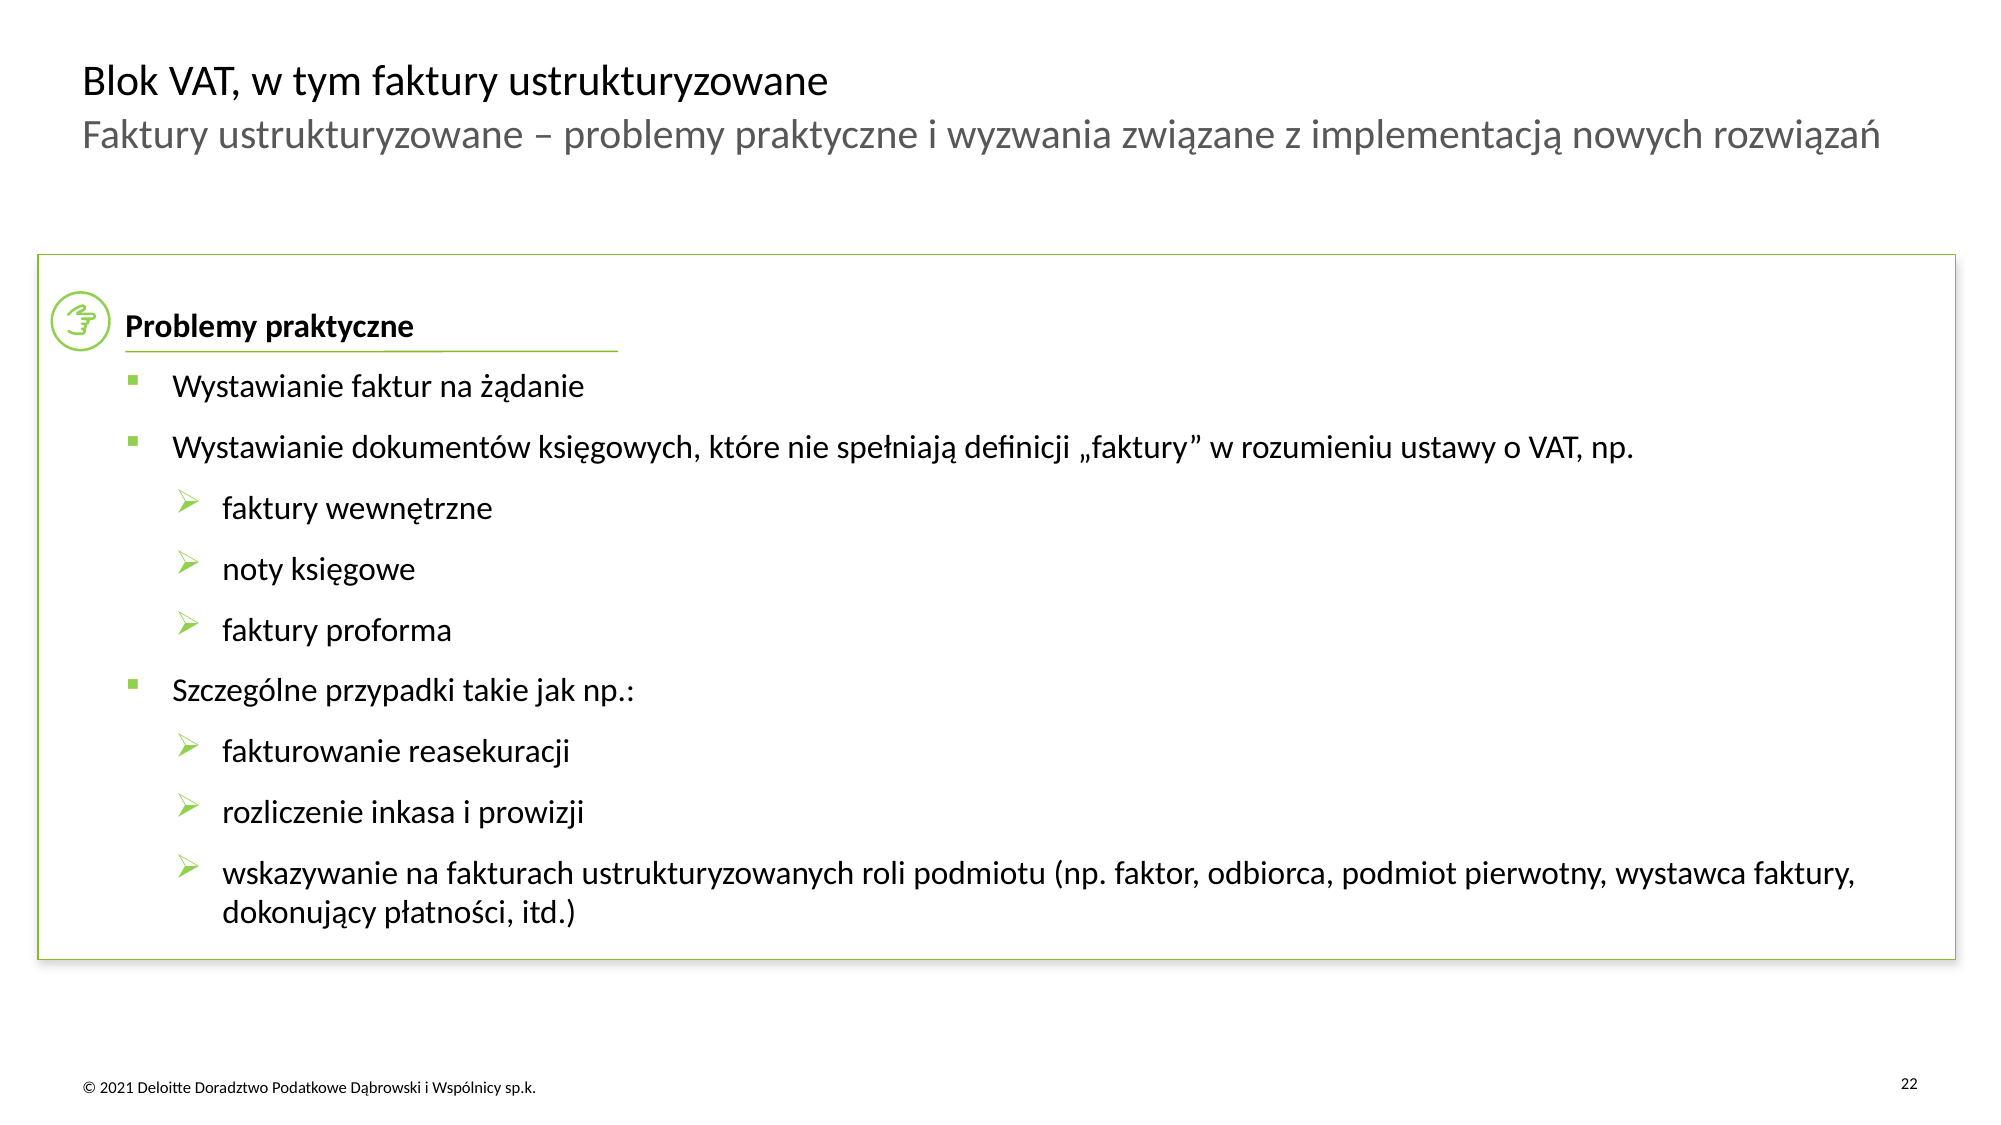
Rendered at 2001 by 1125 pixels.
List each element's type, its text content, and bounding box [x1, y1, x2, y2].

list Faktury ustrukturyzowane – problemy praktyczne i wyzwania związane z implementacją nowych rozwiązań [82, 107, 1918, 178]
text_box Problemy praktyczne Wystawianie faktur na żądanie Wystawianie dokumentów księgowych, które nie spełniają definicji „faktury” w rozumieniu ustawy o VAT, np. faktury wewnętrzne noty księgowe faktury proforma Szczególne przypadki takie jak np.: fakturowanie reasekuracji rozliczenie inkasa i prowizji wskazywanie na fakturach ustrukturyzowanych roli podmiotu (np. faktor, odbiorca, podmiot pierwotny, wystawca faktury, dokonujący płatności, itd.) [125, 303, 1956, 977]
title Blok VAT, w tym faktury ustrukturyzowane [82, 52, 1918, 107]
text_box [50, 290, 111, 352]
text_box [37, 254, 1956, 960]
